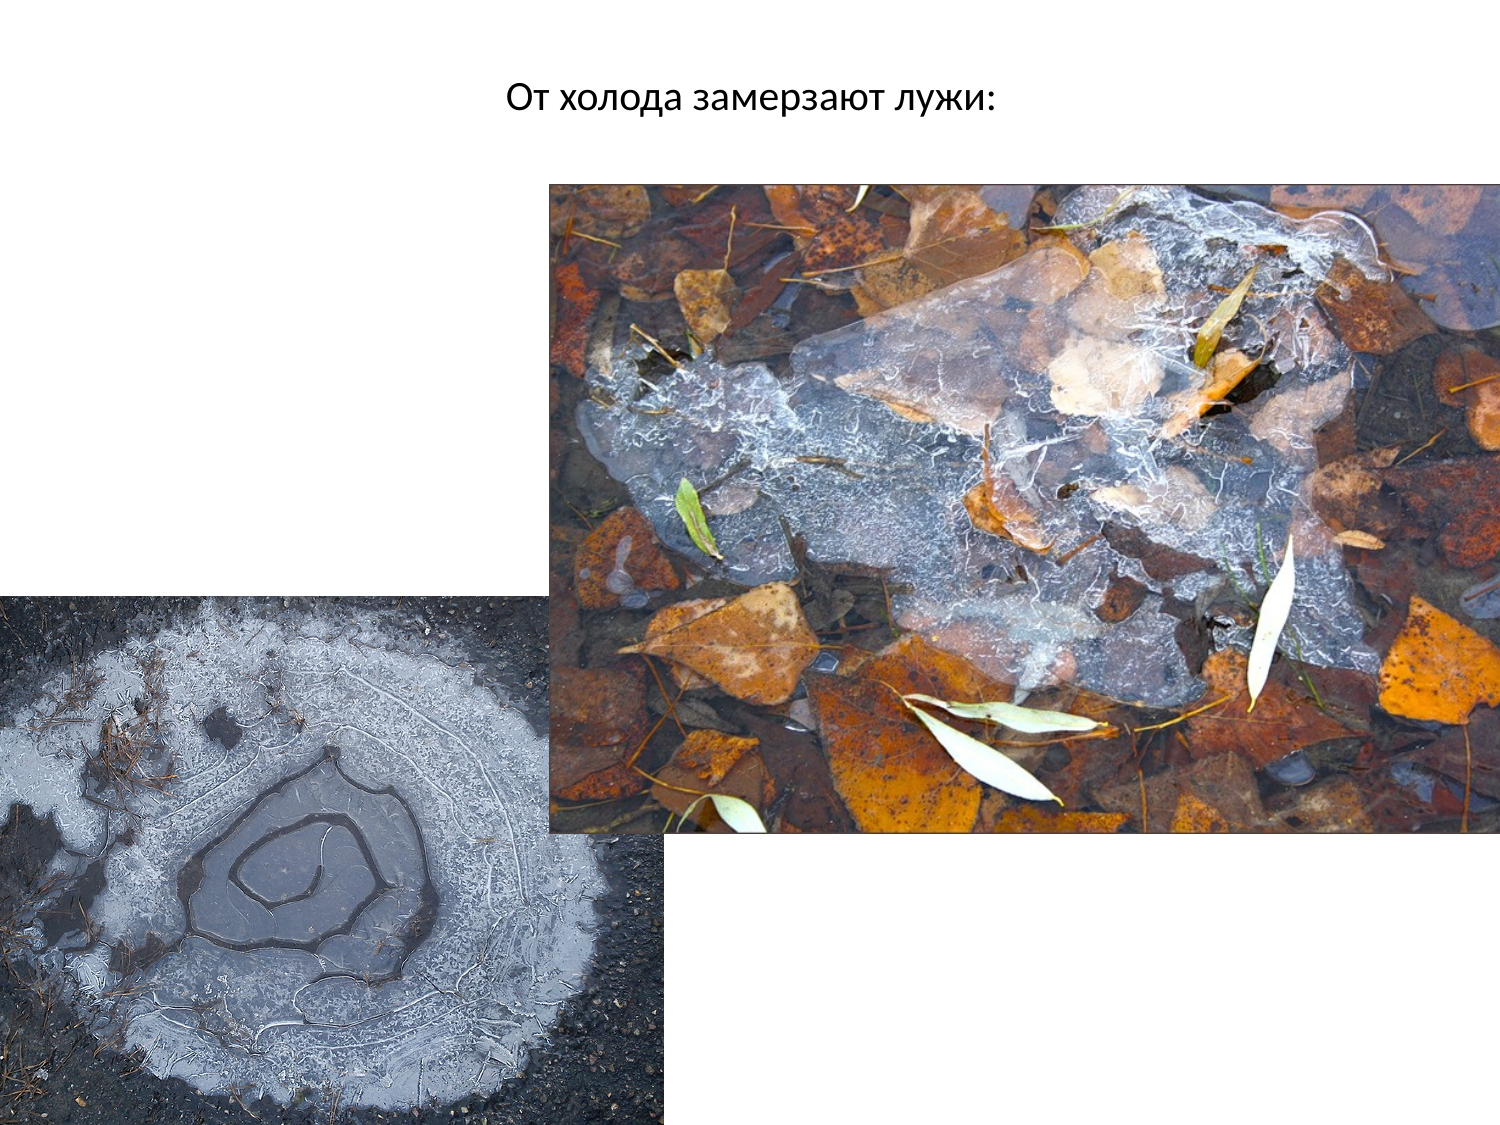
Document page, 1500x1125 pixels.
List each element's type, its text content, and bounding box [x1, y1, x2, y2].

picture [0, 184, 1500, 1125]
title От холода замерзают лужи: [76, 0, 1427, 188]
